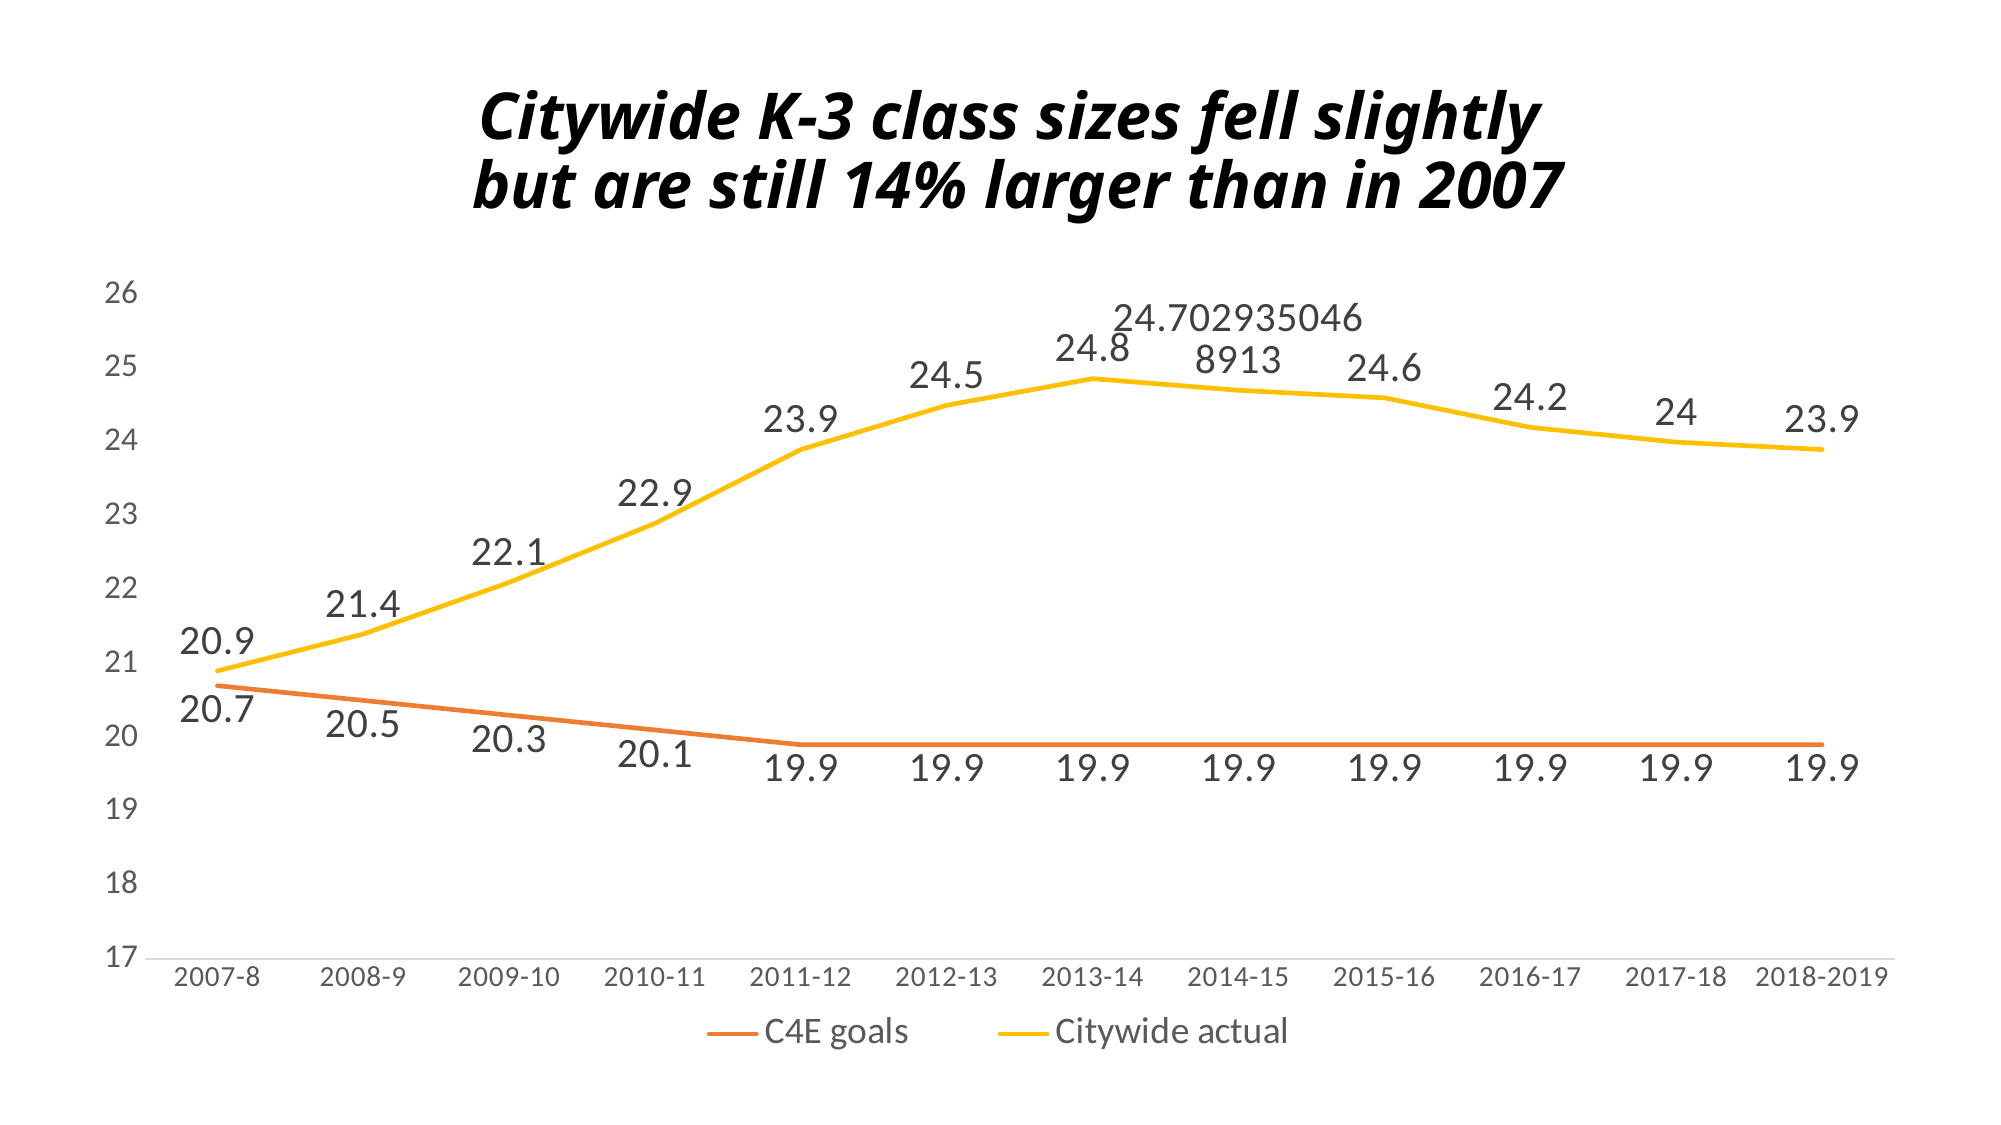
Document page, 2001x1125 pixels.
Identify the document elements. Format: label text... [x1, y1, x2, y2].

title Citywide K-3 class sizes fell slightly but are still 14% larger than in 2007 [155, 44, 1881, 261]
chart [66, 261, 1933, 1075]
